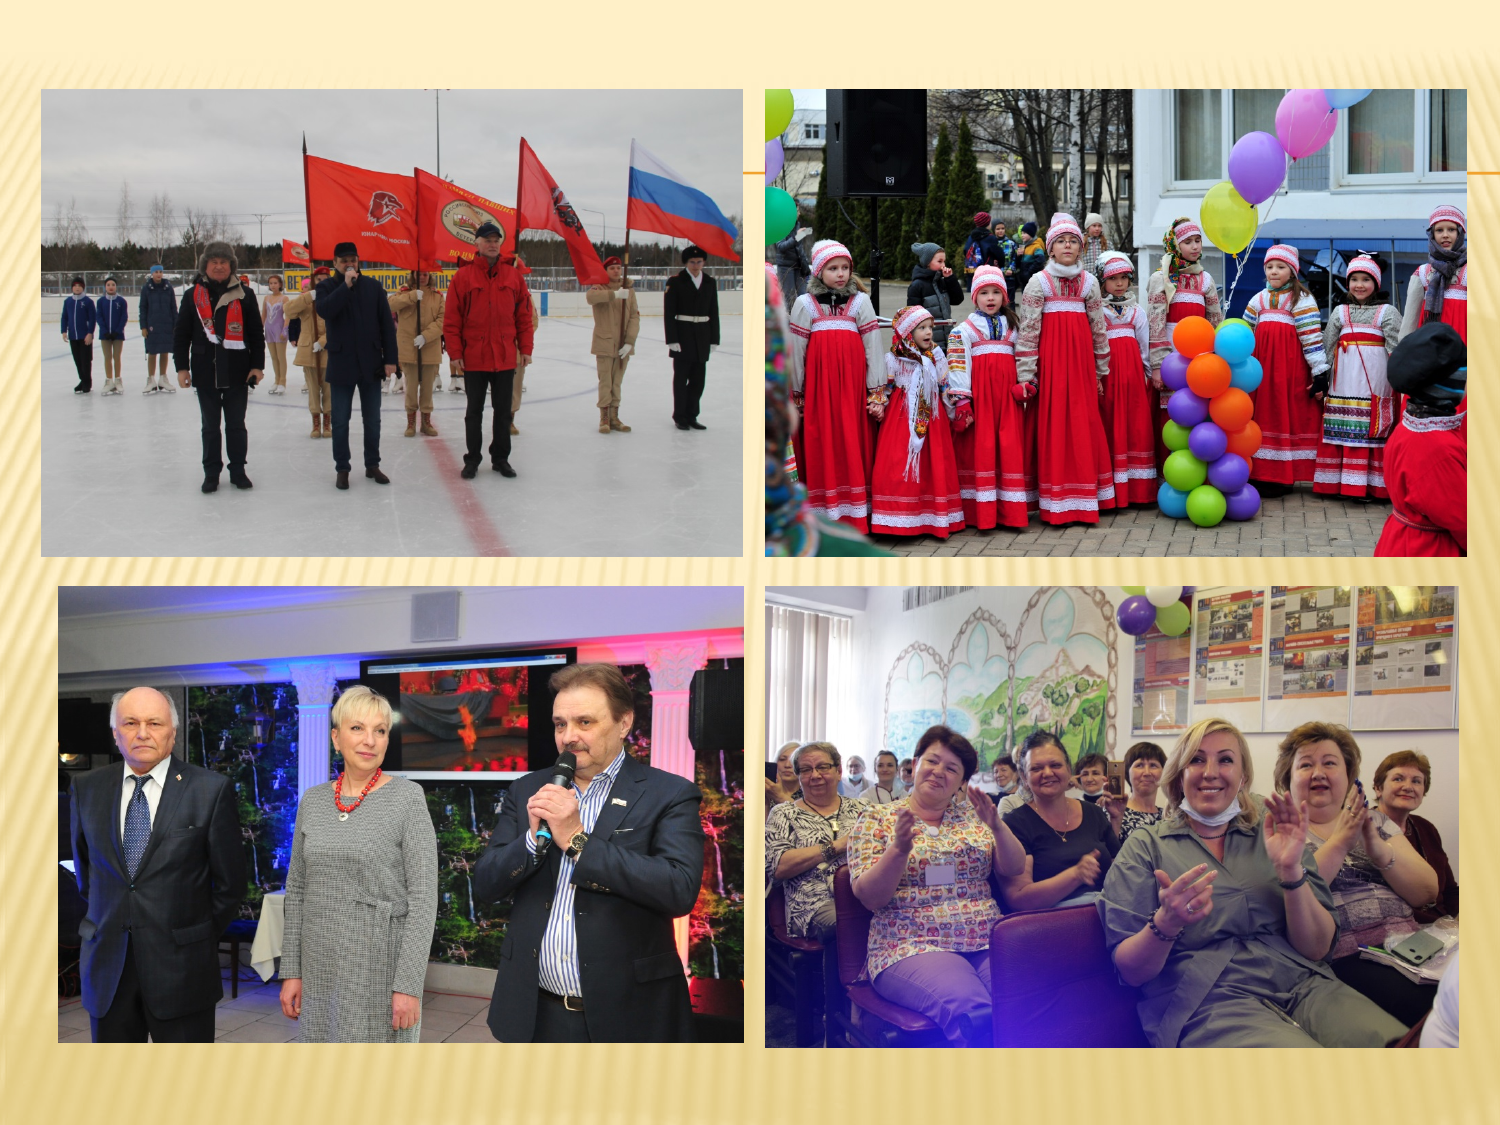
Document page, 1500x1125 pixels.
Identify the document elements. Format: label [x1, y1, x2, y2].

picture [765, 89, 1467, 557]
picture [765, 585, 1459, 1049]
picture [40, 89, 743, 557]
picture [58, 585, 744, 1043]
